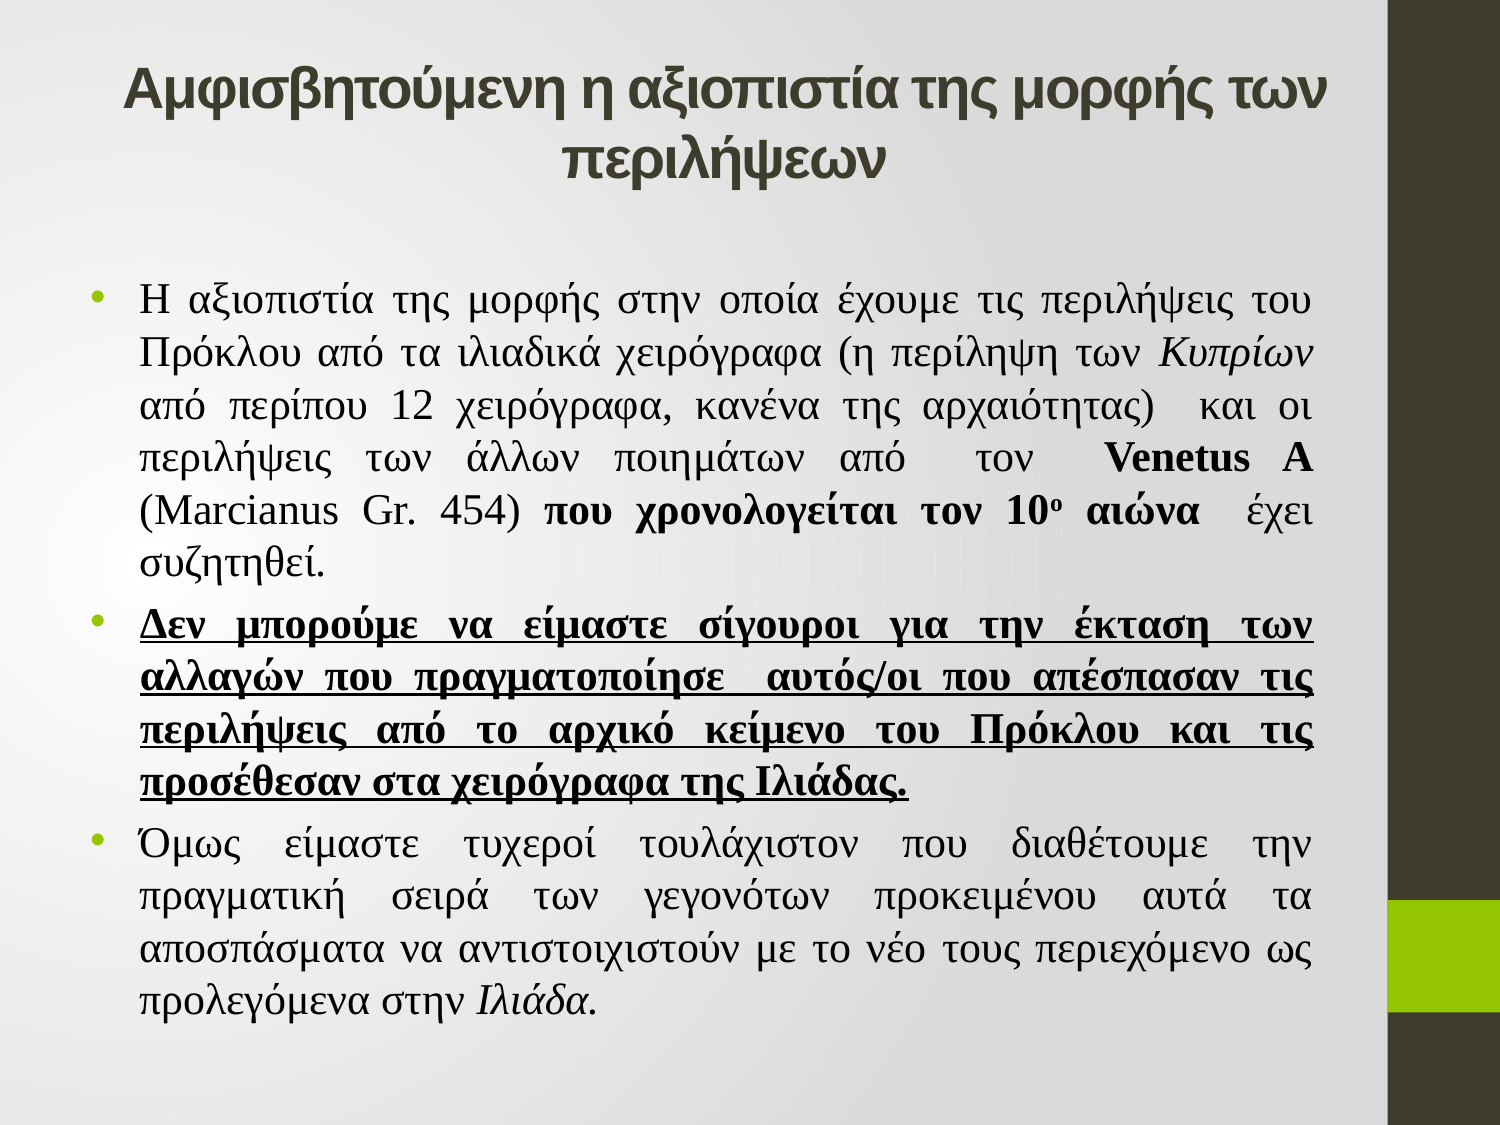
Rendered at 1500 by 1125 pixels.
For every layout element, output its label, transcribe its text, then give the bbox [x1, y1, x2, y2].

title Αμφισβητούμενη η αξιοπιστία της μορφής των περιλήψεων [75, 45, 1376, 197]
list Η αξιοπιστία της μορφής στην οποία έχουμε τις περιλήψεις του Πρόκλου από τα ιλιαδικά χειρόγραφα (η περίληψη των Κυπρίων από περίπου 12 χειρόγραφα, κανένα της αρχαιότητας) και οι περιλήψεις των άλλων ποιημάτων από τον Venetus A (Marcianus Gr. 454) που χρονολογείται τον 10ο αιώνα έχει συζητηθεί. Δεν μπορούμε να είμαστε σίγουροι για την έκταση των αλλαγών που πραγματοποίησε αυτός/οι που απέσπασαν τις περιλήψεις από το αρχικό κείμενο του Πρόκλου και τις προσέθεσαν στα χειρόγραφα της Ιλιάδας. Όμως είμαστε τυχεροί τουλάχιστον που διαθέτουμε την πραγματική σειρά των γεγονότων προκειμένου αυτά τα αποσπάσματα να αντιστοιχιστούν με το νέο τους περιεχόμενο ως προλεγόμενα στην Ιλιάδα. [75, 219, 1329, 1035]
